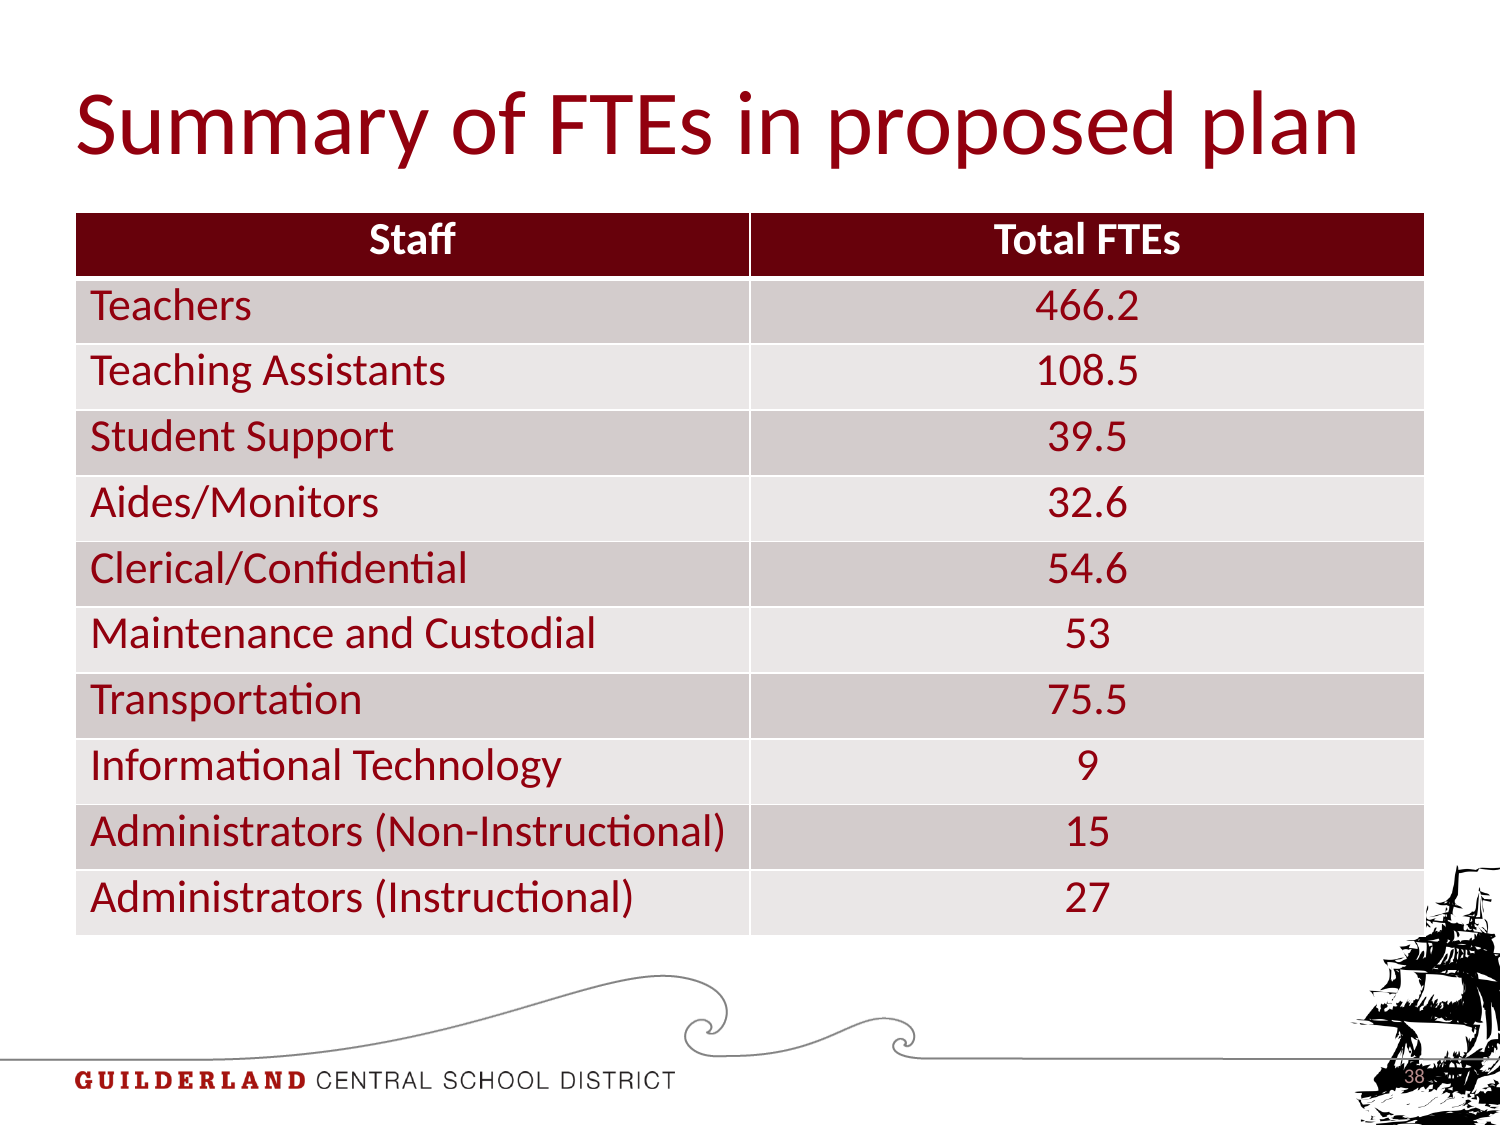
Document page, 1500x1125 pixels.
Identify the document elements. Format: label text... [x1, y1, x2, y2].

table_header Total FTEs [751, 213, 1424, 276]
title Summary of FTEs in proposed plan [75, 75, 1425, 212]
slide_number 38 [1350, 1027, 1425, 1088]
table_cell 15 [751, 805, 1424, 869]
table_cell Aides/Monitors [76, 477, 749, 541]
picture [75, 1071, 675, 1089]
table_cell 54.6 [751, 542, 1424, 606]
table_cell Administrators (Non-Instructional) [76, 805, 749, 869]
table_cell Maintenance and Custodial [76, 608, 749, 672]
table_cell 466.2 [751, 281, 1424, 343]
table_header Staff [76, 213, 749, 276]
table_cell Student Support [76, 411, 749, 475]
picture [0, 865, 1500, 1125]
table_cell Clerical/Confidential [76, 542, 749, 606]
table_cell 108.5 [751, 345, 1424, 409]
table_cell Teachers [76, 281, 749, 343]
table_cell 75.5 [751, 674, 1424, 738]
table_cell Administrators (Instructional) [76, 871, 749, 935]
table_cell Informational Technology [76, 740, 749, 804]
table_cell 32.6 [751, 477, 1424, 541]
table_cell Teaching Assistants [76, 345, 749, 409]
table_cell 27 [751, 871, 1424, 935]
table_cell 53 [751, 608, 1424, 672]
table_cell 39.5 [751, 411, 1424, 475]
table_cell 9 [751, 740, 1424, 804]
table_cell Transportation [76, 674, 749, 738]
